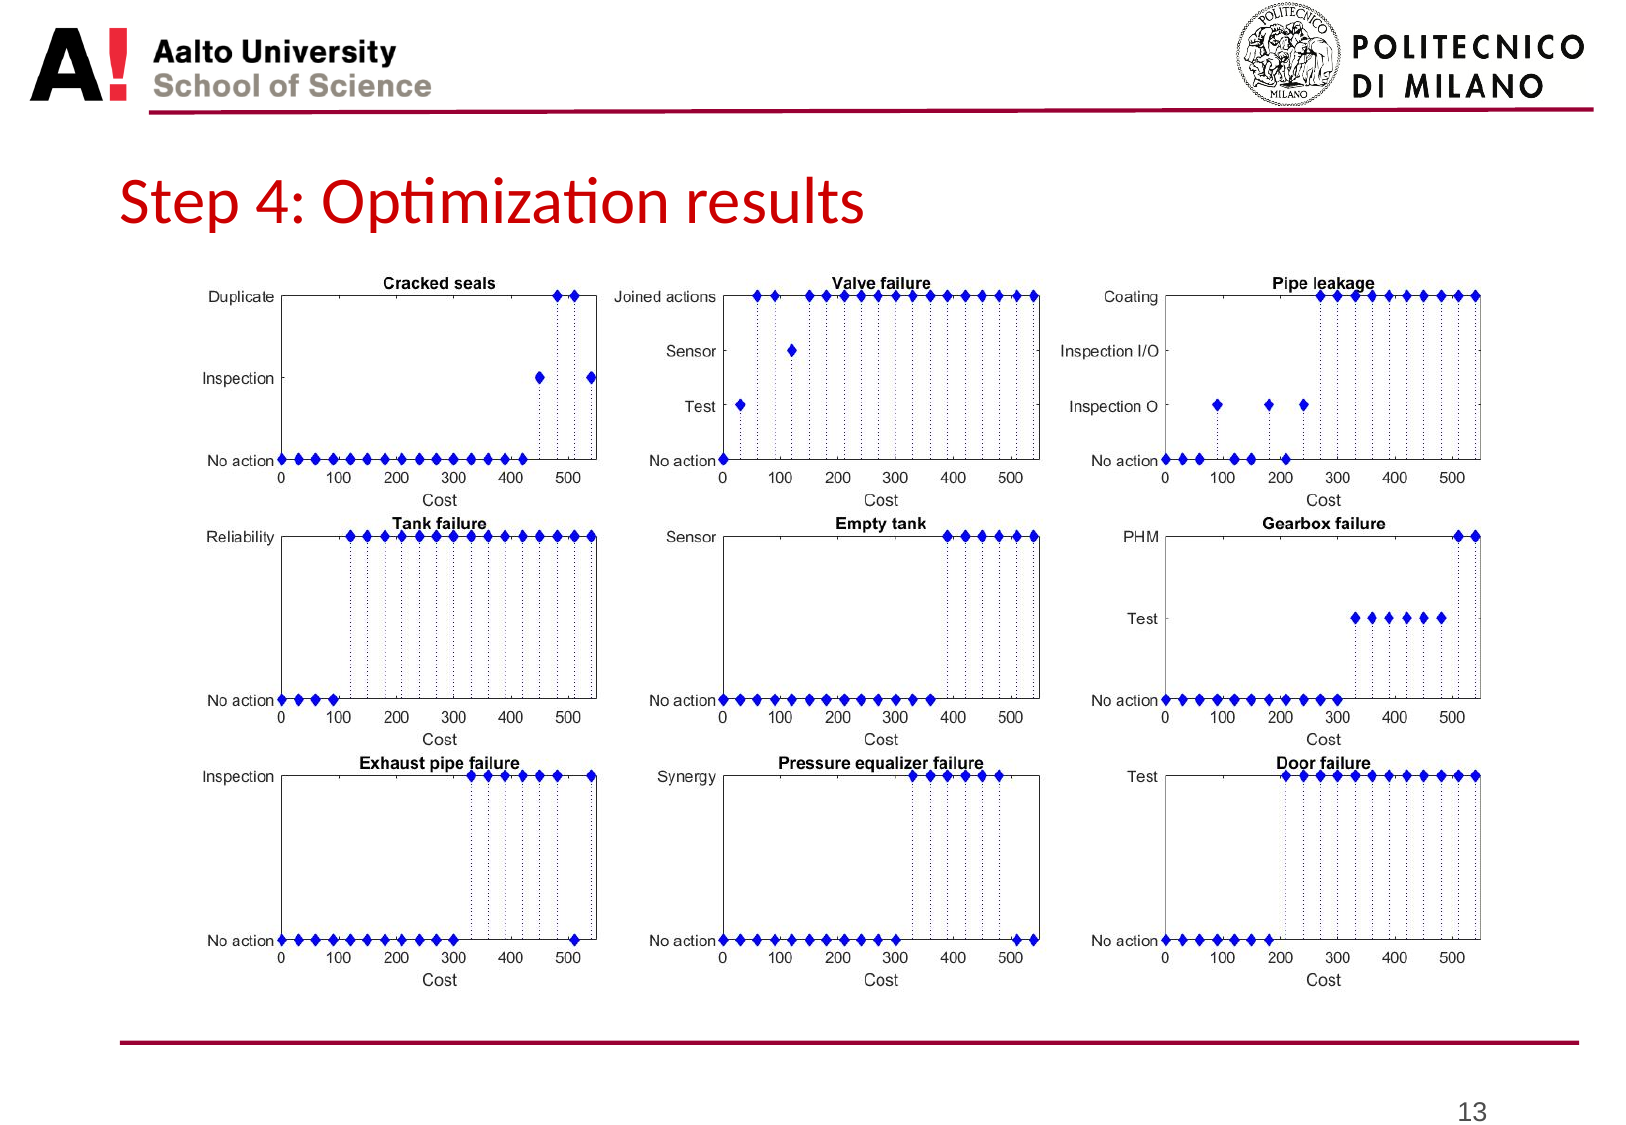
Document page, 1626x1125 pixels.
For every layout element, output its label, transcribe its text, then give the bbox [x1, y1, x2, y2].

picture [145, 28, 441, 103]
picture [22, 22, 144, 110]
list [55, 233, 1625, 1034]
title Step 4: Optimization results [104, 137, 1583, 231]
picture [1231, 0, 1586, 107]
